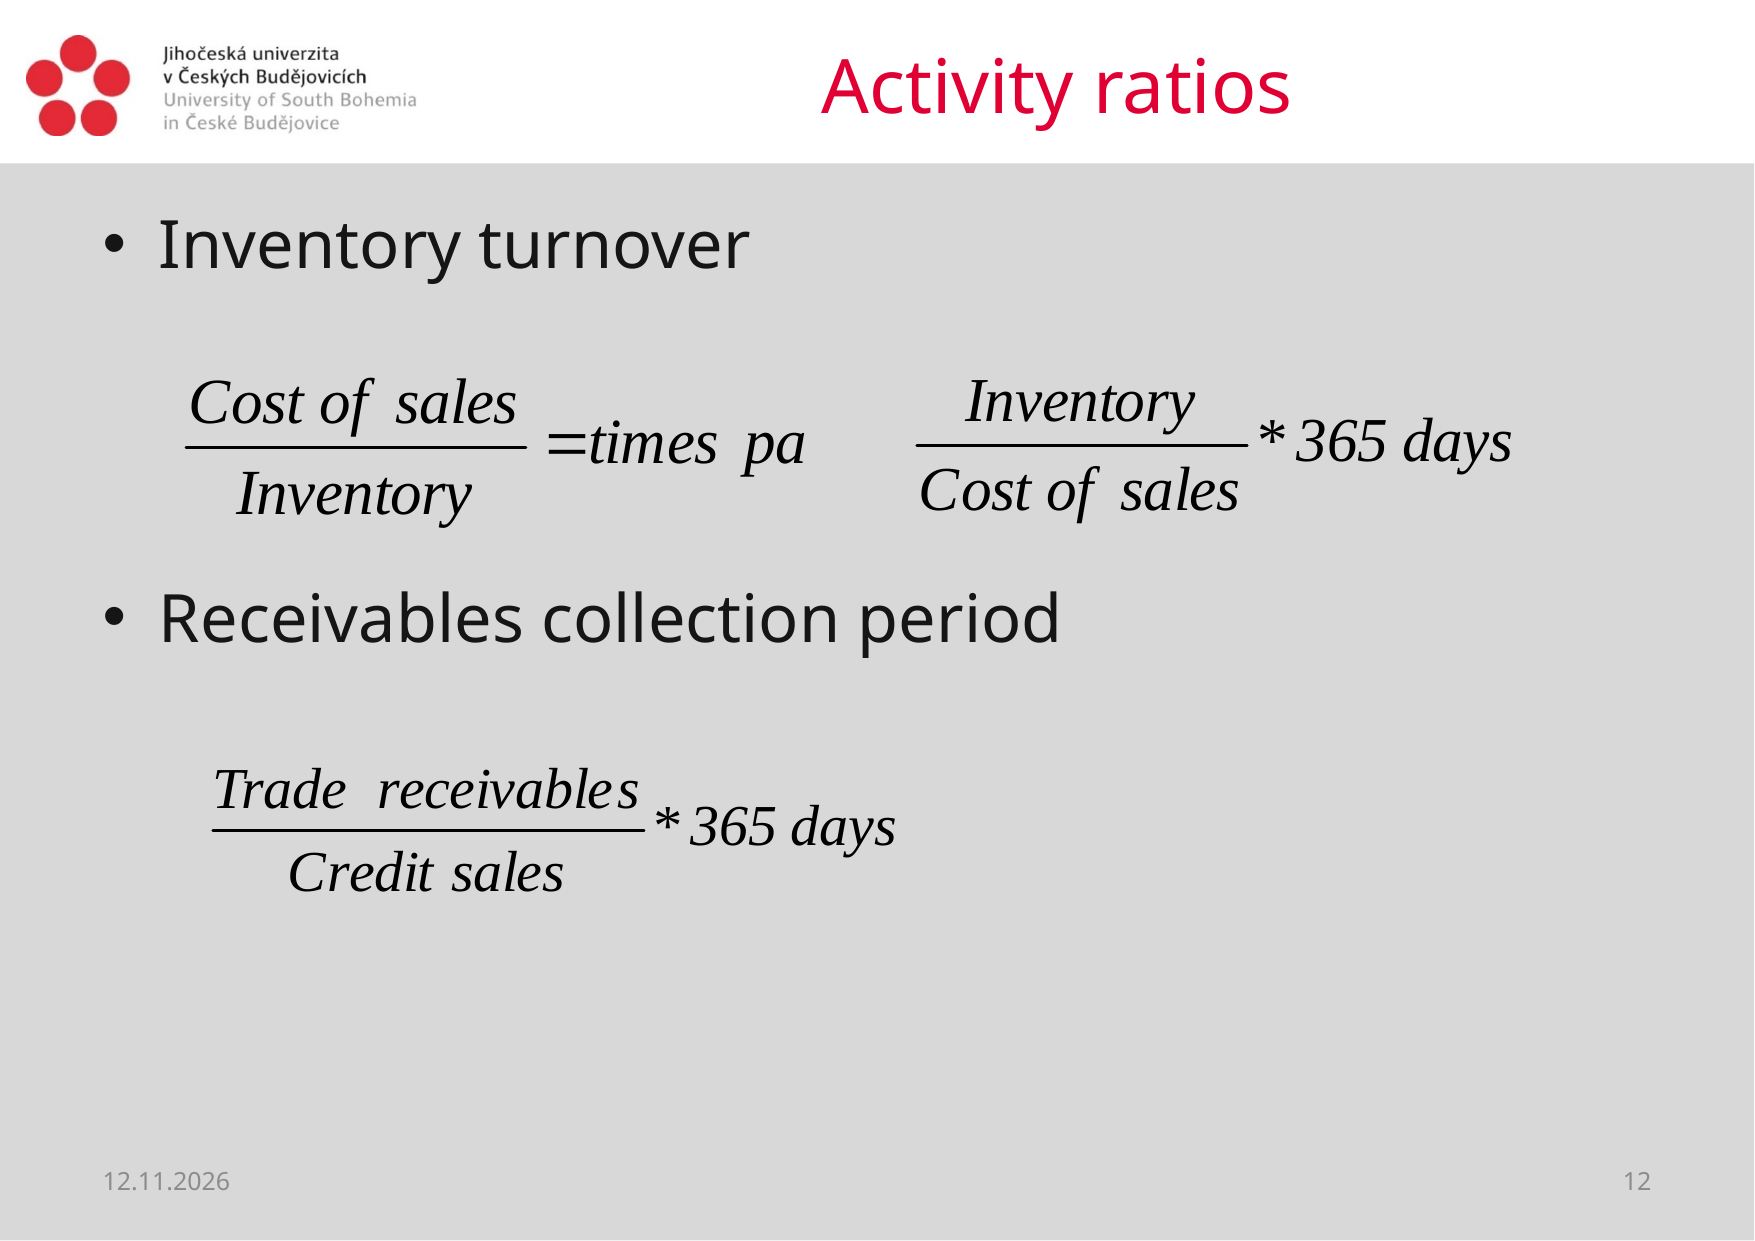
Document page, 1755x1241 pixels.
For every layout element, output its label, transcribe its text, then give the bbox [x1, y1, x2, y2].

picture [202, 753, 907, 902]
picture [175, 361, 820, 543]
picture [26, 35, 417, 136]
list Inventory turnover Receivables collection period [87, 194, 1667, 1109]
title Activity ratios [448, 29, 1667, 139]
picture [906, 361, 1523, 538]
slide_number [87, 1149, 498, 1216]
slide_number 12 [1257, 1149, 1667, 1216]
